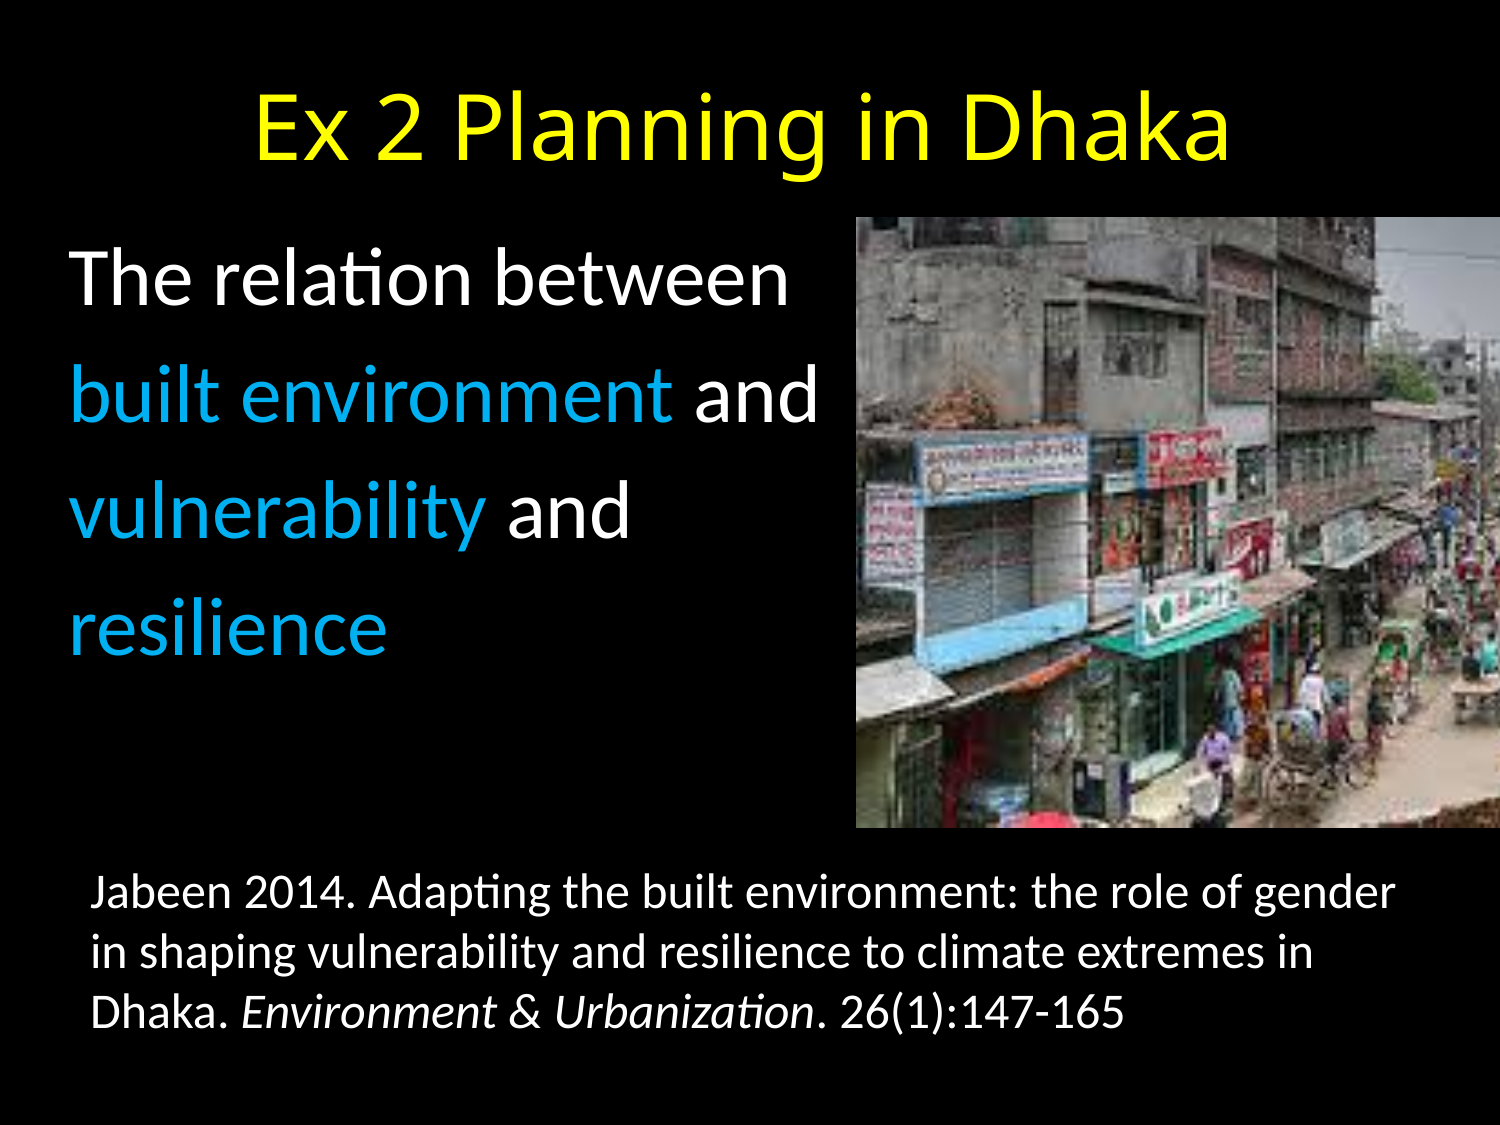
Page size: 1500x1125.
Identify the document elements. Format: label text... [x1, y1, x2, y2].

picture [855, 216, 1500, 829]
text_box Jabeen 2014. Adapting the built environment: the role of gender in shaping vulnerability and resilience to climate extremes in Dhaka. Environment & Urbanization. 26(1):147-165 [74, 851, 1429, 1125]
list The relation between built environment and vulnerability and resilience [53, 214, 1404, 958]
title Ex 2 Planning in Dhaka [4, 30, 1483, 218]
